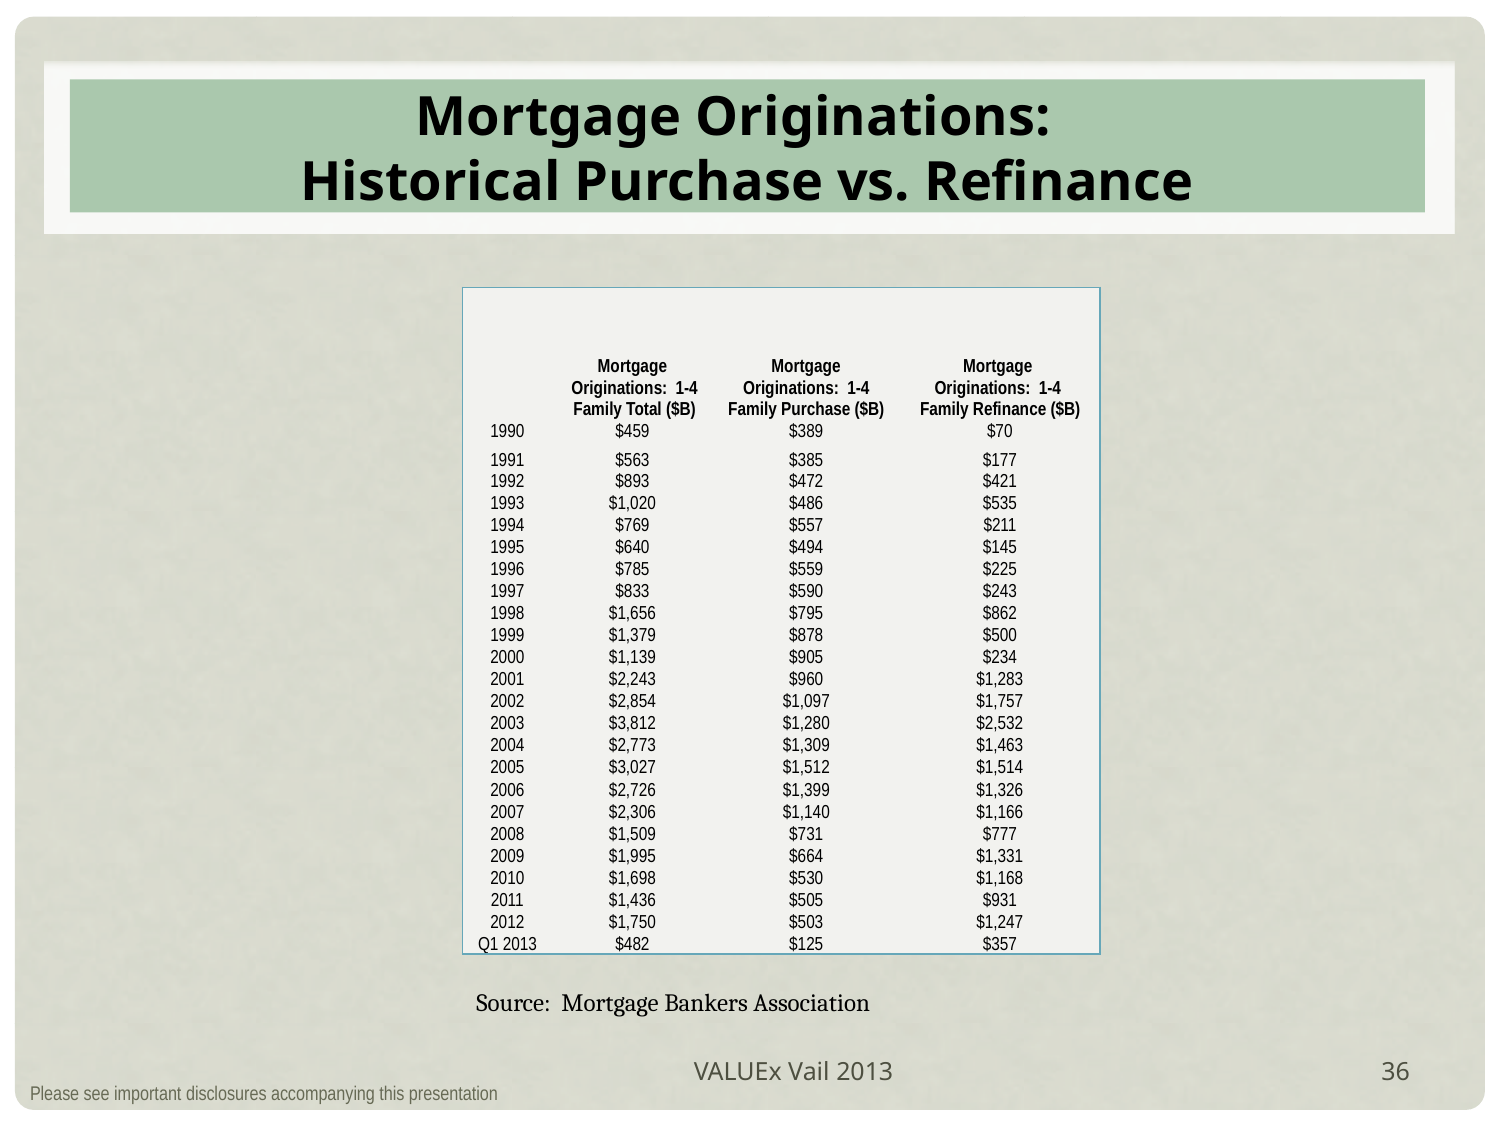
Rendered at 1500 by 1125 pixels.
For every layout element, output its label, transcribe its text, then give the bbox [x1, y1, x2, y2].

table_cell 1996 [463, 558, 552, 580]
table_cell $893 [552, 470, 712, 492]
table_cell $557 [712, 514, 900, 536]
table_cell $785 [552, 558, 712, 580]
table_cell $2,532 [900, 712, 1099, 734]
table_cell 2001 [463, 668, 552, 690]
table_cell $530 [712, 866, 900, 888]
table_cell $1,247 [900, 910, 1099, 932]
table_cell $385 [712, 442, 900, 470]
table_cell $1,097 [712, 690, 900, 712]
table_cell 2005 [463, 756, 552, 778]
table_cell 1991 [463, 442, 552, 470]
table_cell $70 [900, 420, 1099, 442]
table_cell $1,283 [900, 668, 1099, 690]
table_cell $145 [900, 536, 1099, 558]
table_cell $833 [552, 580, 712, 602]
table_cell $769 [552, 514, 712, 536]
table_cell $1,020 [552, 492, 712, 514]
table_cell $862 [900, 602, 1099, 624]
slide_number Please see important disclosures accompanying this presentation [15, 1062, 588, 1123]
table_cell $878 [712, 624, 900, 646]
table_cell $2,773 [552, 734, 712, 756]
table_cell $1,757 [900, 690, 1099, 712]
table_cell $482 [552, 932, 712, 953]
table_cell 1993 [463, 492, 552, 514]
table_cell $357 [900, 932, 1099, 953]
table_cell $563 [552, 442, 712, 470]
table_cell $500 [900, 624, 1099, 646]
table_cell $125 [712, 932, 900, 953]
table_cell $3,027 [552, 756, 712, 778]
table_cell $1,995 [552, 844, 712, 866]
table_cell $1,309 [712, 734, 900, 756]
table_cell $1,698 [552, 866, 712, 888]
table_cell $1,166 [900, 800, 1099, 822]
table_cell $1,168 [900, 866, 1099, 888]
table_cell $1,140 [712, 800, 900, 822]
table_cell $2,726 [552, 778, 712, 800]
table_cell 2011 [463, 888, 552, 910]
table_cell $1,326 [900, 778, 1099, 800]
table_cell $1,463 [900, 734, 1099, 756]
table_cell $177 [900, 442, 1099, 470]
table_cell $494 [712, 536, 900, 558]
table_cell $225 [900, 558, 1099, 580]
table_cell $795 [712, 602, 900, 624]
table_cell $1,656 [552, 602, 712, 624]
table_header Mortgage Originations: 1-4 Family Refinance ($B) [900, 288, 1099, 420]
table_cell 2002 [463, 690, 552, 712]
table_cell $503 [712, 910, 900, 932]
table_cell $211 [900, 514, 1099, 536]
table_cell $1,750 [552, 910, 712, 932]
table_header [463, 288, 552, 420]
table_cell $731 [712, 822, 900, 844]
table_cell $243 [900, 580, 1099, 602]
table_cell $1,139 [552, 646, 712, 668]
table_cell $905 [712, 646, 900, 668]
table_cell $486 [712, 492, 900, 514]
table_cell 1992 [463, 470, 552, 492]
table_cell $1,331 [900, 844, 1099, 866]
table_cell 2004 [463, 734, 552, 756]
table_cell $2,306 [552, 800, 712, 822]
table_cell 1995 [463, 536, 552, 558]
table_cell $640 [552, 536, 712, 558]
table_cell $1,379 [552, 624, 712, 646]
table_cell $777 [900, 822, 1099, 844]
table_cell $421 [900, 470, 1099, 492]
slide_number 36 [1074, 1042, 1425, 1103]
table_cell $590 [712, 580, 900, 602]
text_box Source: Mortgage Bankers Association [461, 979, 886, 1025]
table_cell $1,512 [712, 756, 900, 778]
table_cell $1,280 [712, 712, 900, 734]
table_cell 2008 [463, 822, 552, 844]
title Mortgage Originations: Historical Purchase vs. Refinance [69, 79, 1425, 213]
table_cell 2003 [463, 712, 552, 734]
table_header Mortgage Originations: 1-4 Family Purchase ($B) [712, 288, 900, 420]
table_cell $1,509 [552, 822, 712, 844]
table_cell $1,399 [712, 778, 900, 800]
table_cell $472 [712, 470, 900, 492]
table_cell $389 [712, 420, 900, 442]
footer VALUEx Vail 2013 [624, 1042, 963, 1103]
table_cell 1994 [463, 514, 552, 536]
table_cell $931 [900, 888, 1099, 910]
table_cell $234 [900, 646, 1099, 668]
table_cell $535 [900, 492, 1099, 514]
table_cell $1,436 [552, 888, 712, 910]
table_cell $2,243 [552, 668, 712, 690]
table_cell 1990 [463, 420, 552, 442]
table_cell $3,812 [552, 712, 712, 734]
table_cell $2,854 [552, 690, 712, 712]
table_cell $1,514 [900, 756, 1099, 778]
table_cell 1997 [463, 580, 552, 602]
table_header Mortgage Originations: 1-4 Family Total ($B) [552, 288, 712, 420]
table_cell $664 [712, 844, 900, 866]
table_cell 2009 [463, 844, 552, 866]
table_cell 2000 [463, 646, 552, 668]
table_cell 1999 [463, 624, 552, 646]
table_cell $459 [552, 420, 712, 442]
table_cell $559 [712, 558, 900, 580]
table_cell $505 [712, 888, 900, 910]
table_cell 2010 [463, 866, 552, 888]
table_cell 2007 [463, 800, 552, 822]
table_cell Q1 2013 [463, 932, 552, 953]
table_cell 2012 [463, 910, 552, 932]
table_cell 1998 [463, 602, 552, 624]
table_cell $960 [712, 668, 900, 690]
table_cell 2006 [463, 778, 552, 800]
